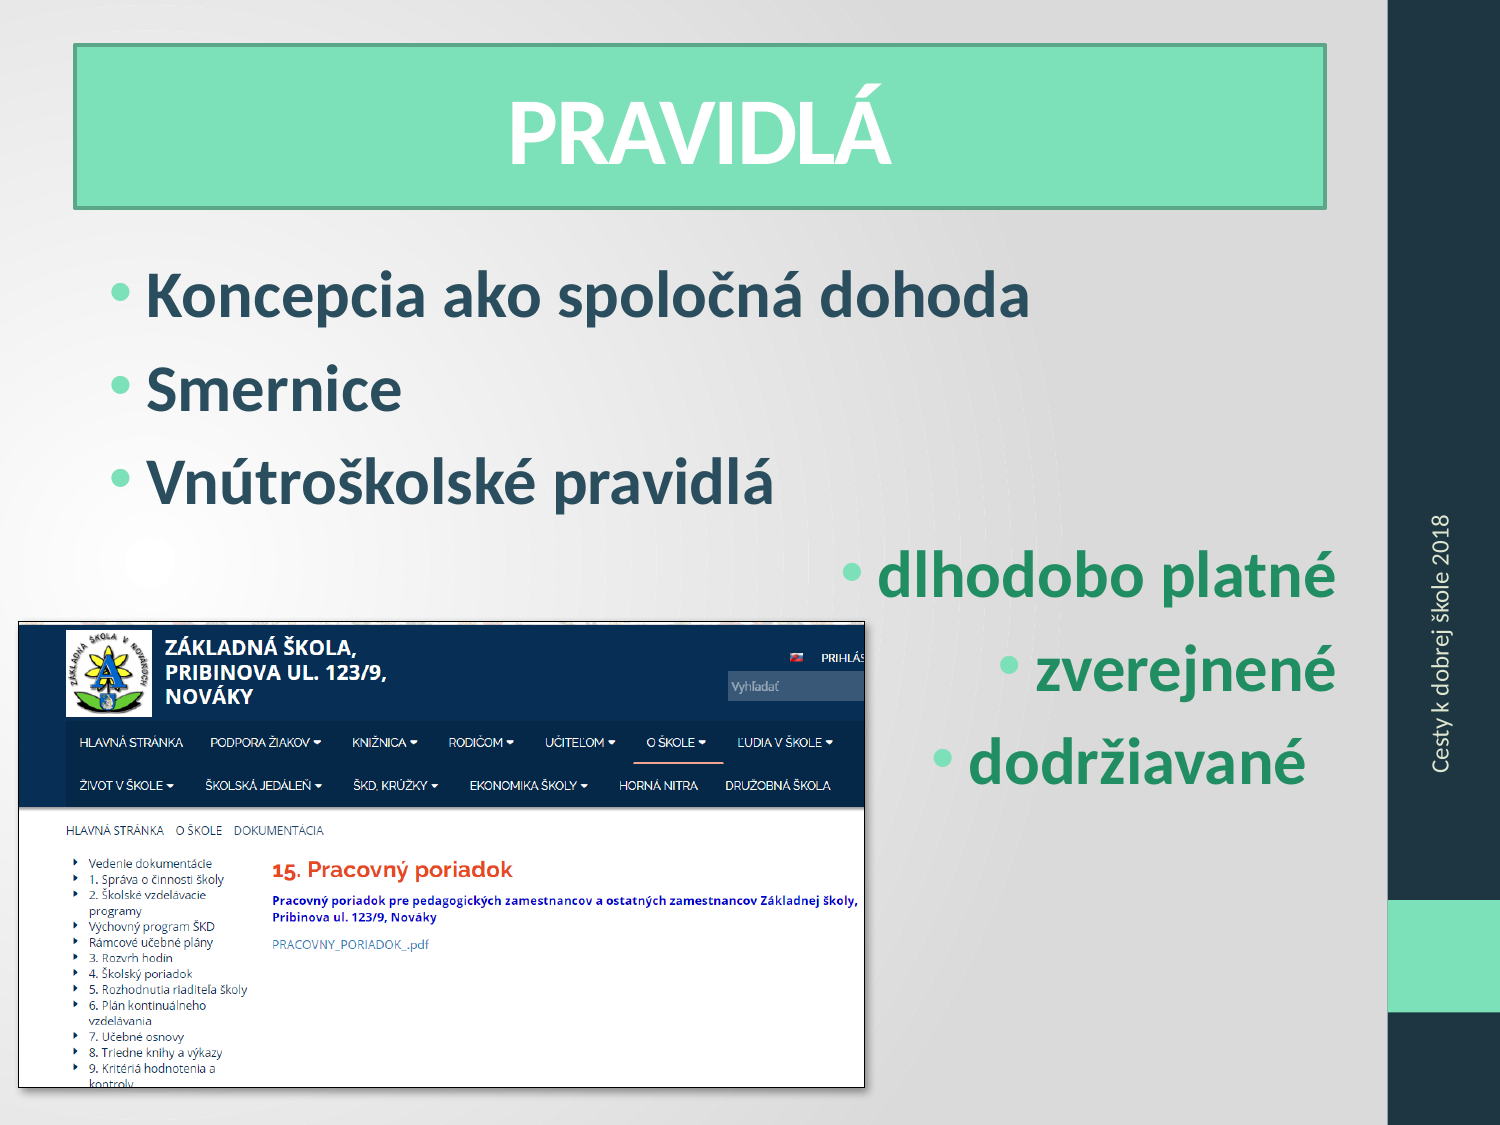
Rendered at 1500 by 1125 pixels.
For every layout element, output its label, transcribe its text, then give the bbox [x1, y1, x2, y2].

title PRAVIDLÁ [73, 43, 1327, 210]
picture [18, 620, 866, 1089]
list Koncepcia ako spoločná dohoda Smernice Vnútroškolské pravidlá dlhodobo platné zverejnené dodržiavané [75, 243, 1353, 674]
footer Cesty k dobrej škole 2018 [1408, 500, 1469, 889]
